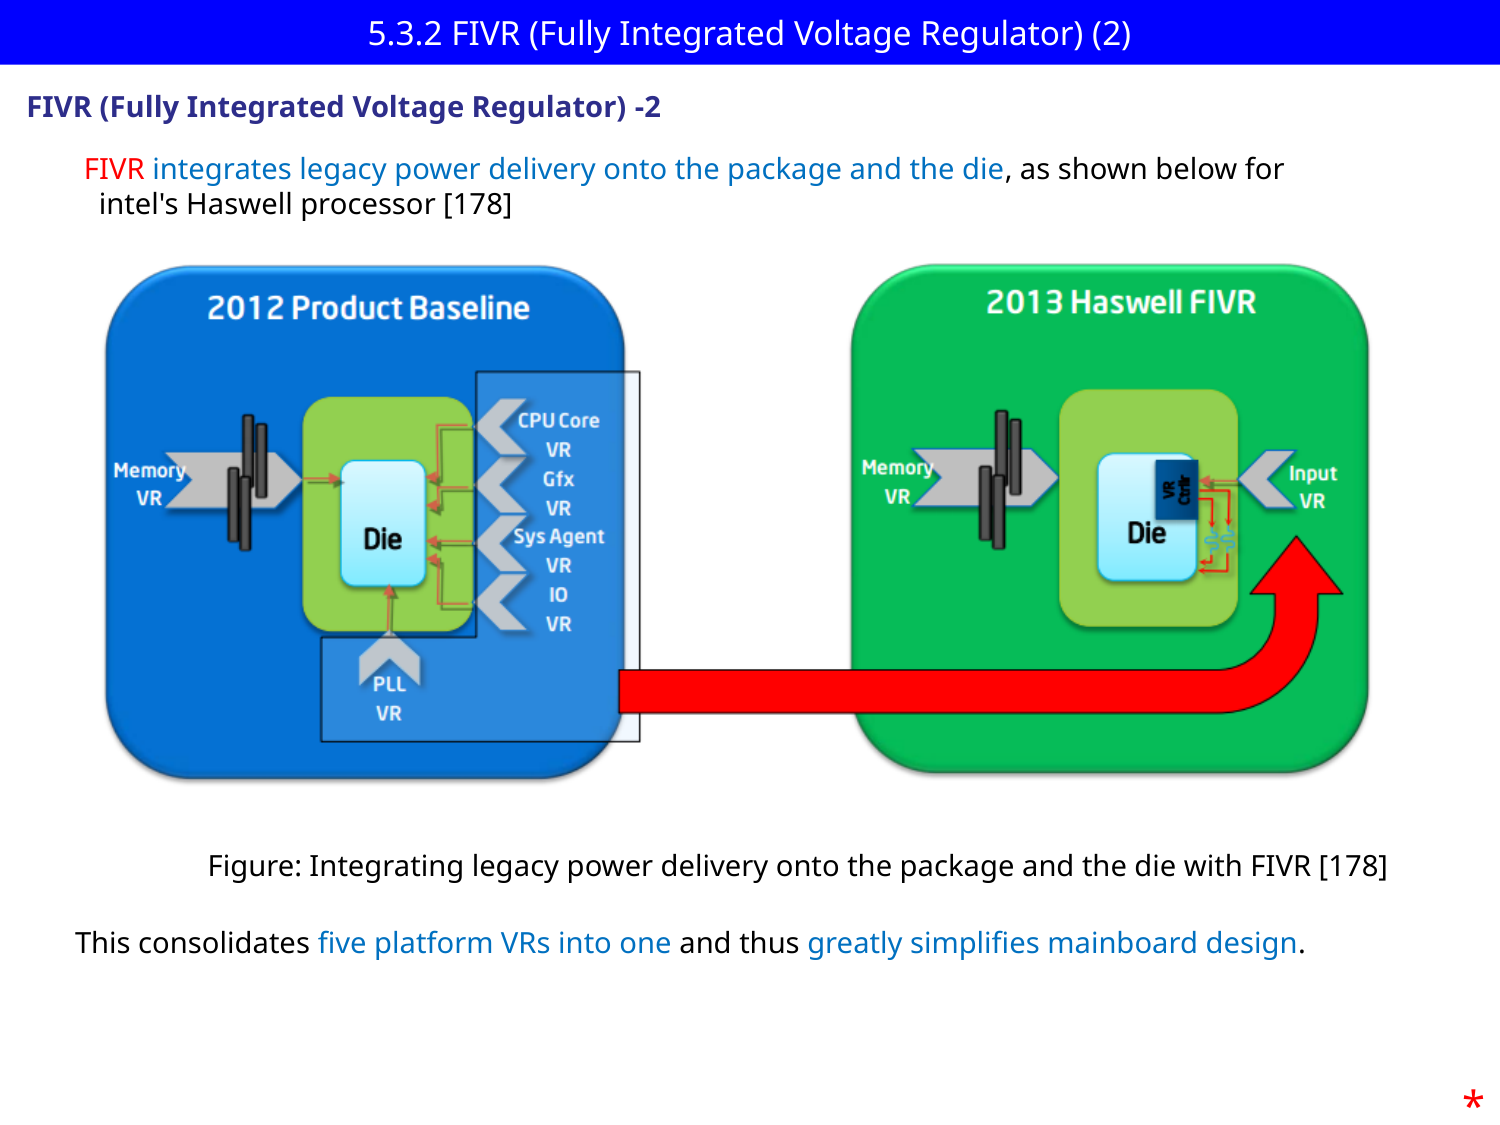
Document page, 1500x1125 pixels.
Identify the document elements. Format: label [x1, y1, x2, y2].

text_box [11, 81, 942, 131]
text_box [1448, 1071, 1500, 1125]
text_box [60, 916, 1329, 967]
title [0, 0, 1500, 65]
text_box [69, 143, 1308, 228]
picture [52, 248, 1430, 789]
text_box [192, 839, 1412, 890]
